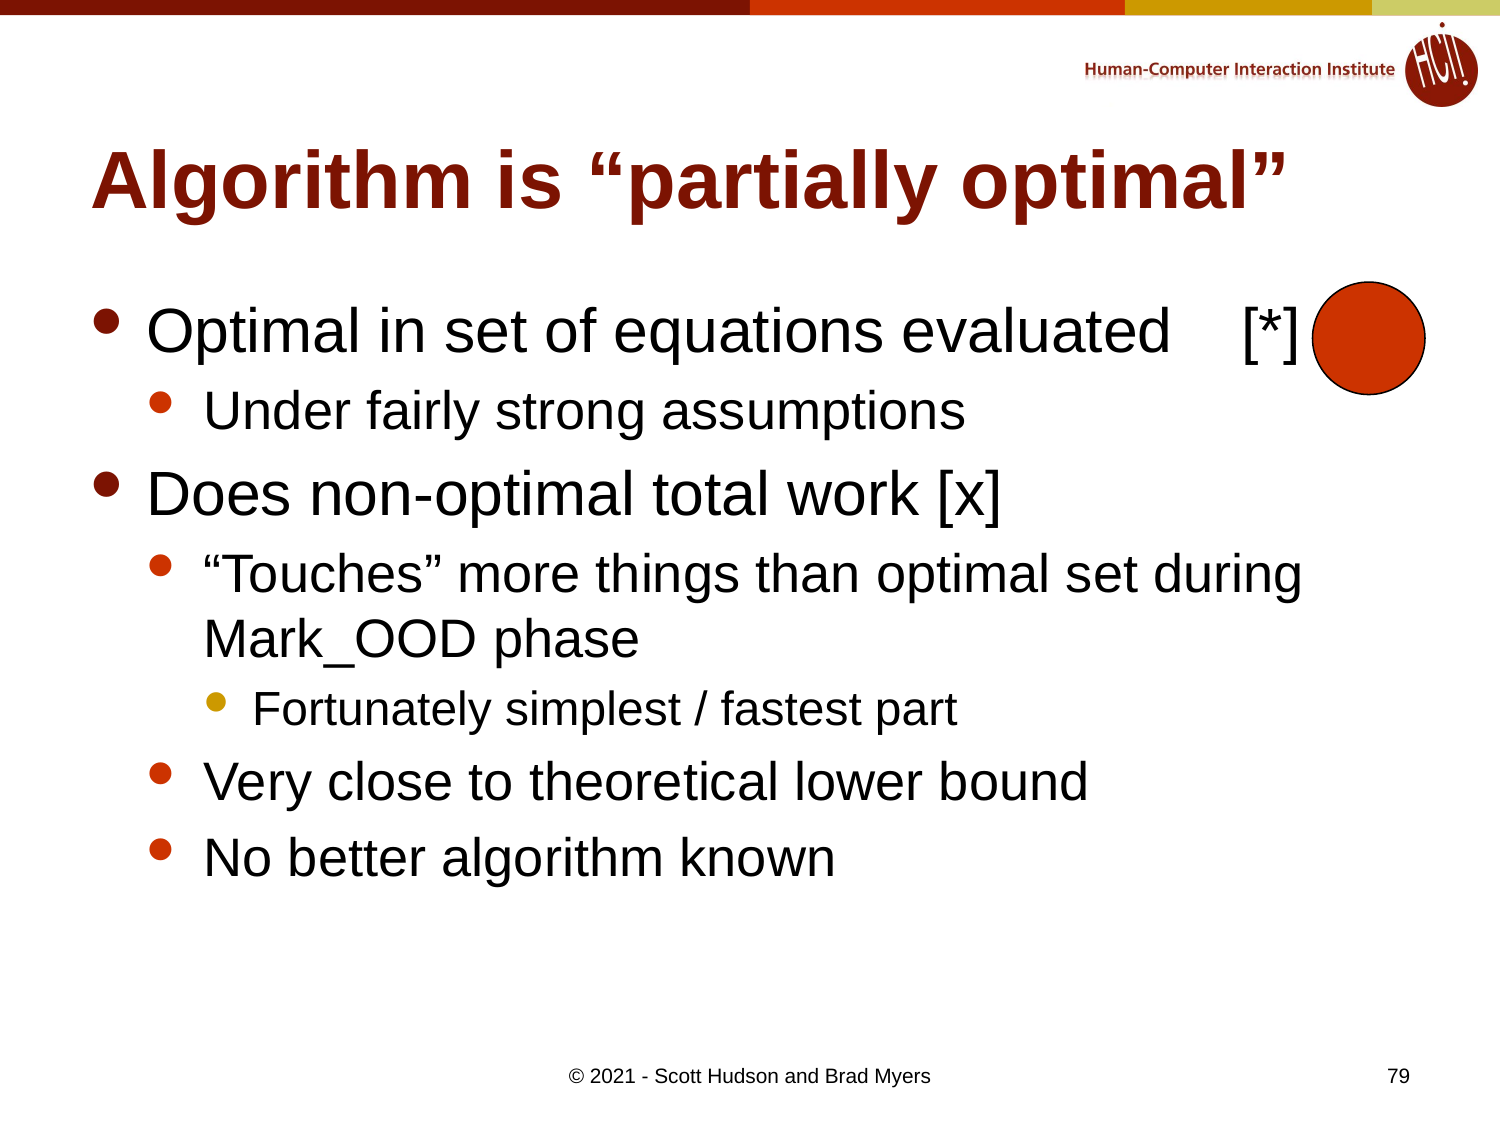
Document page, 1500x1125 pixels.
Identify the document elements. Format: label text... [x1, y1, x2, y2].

footer © 2021 - Scott Hudson and Brad Myers [457, 1054, 1043, 1101]
list Optimal in set of equations evaluated [*] Under fairly strong assumptions Does non-optimal total work [x] “Touches” more things than optimal set during Mark_OOD phase Fortunately simplest / fastest part Very close to theoretical lower bound No better algorithm known [74, 281, 1426, 1006]
slide_number 79 [1074, 1054, 1426, 1101]
title Algorithm is “partially optimal” [74, 19, 1313, 233]
picture [1313, 22, 1478, 107]
text_box [1312, 282, 1426, 395]
